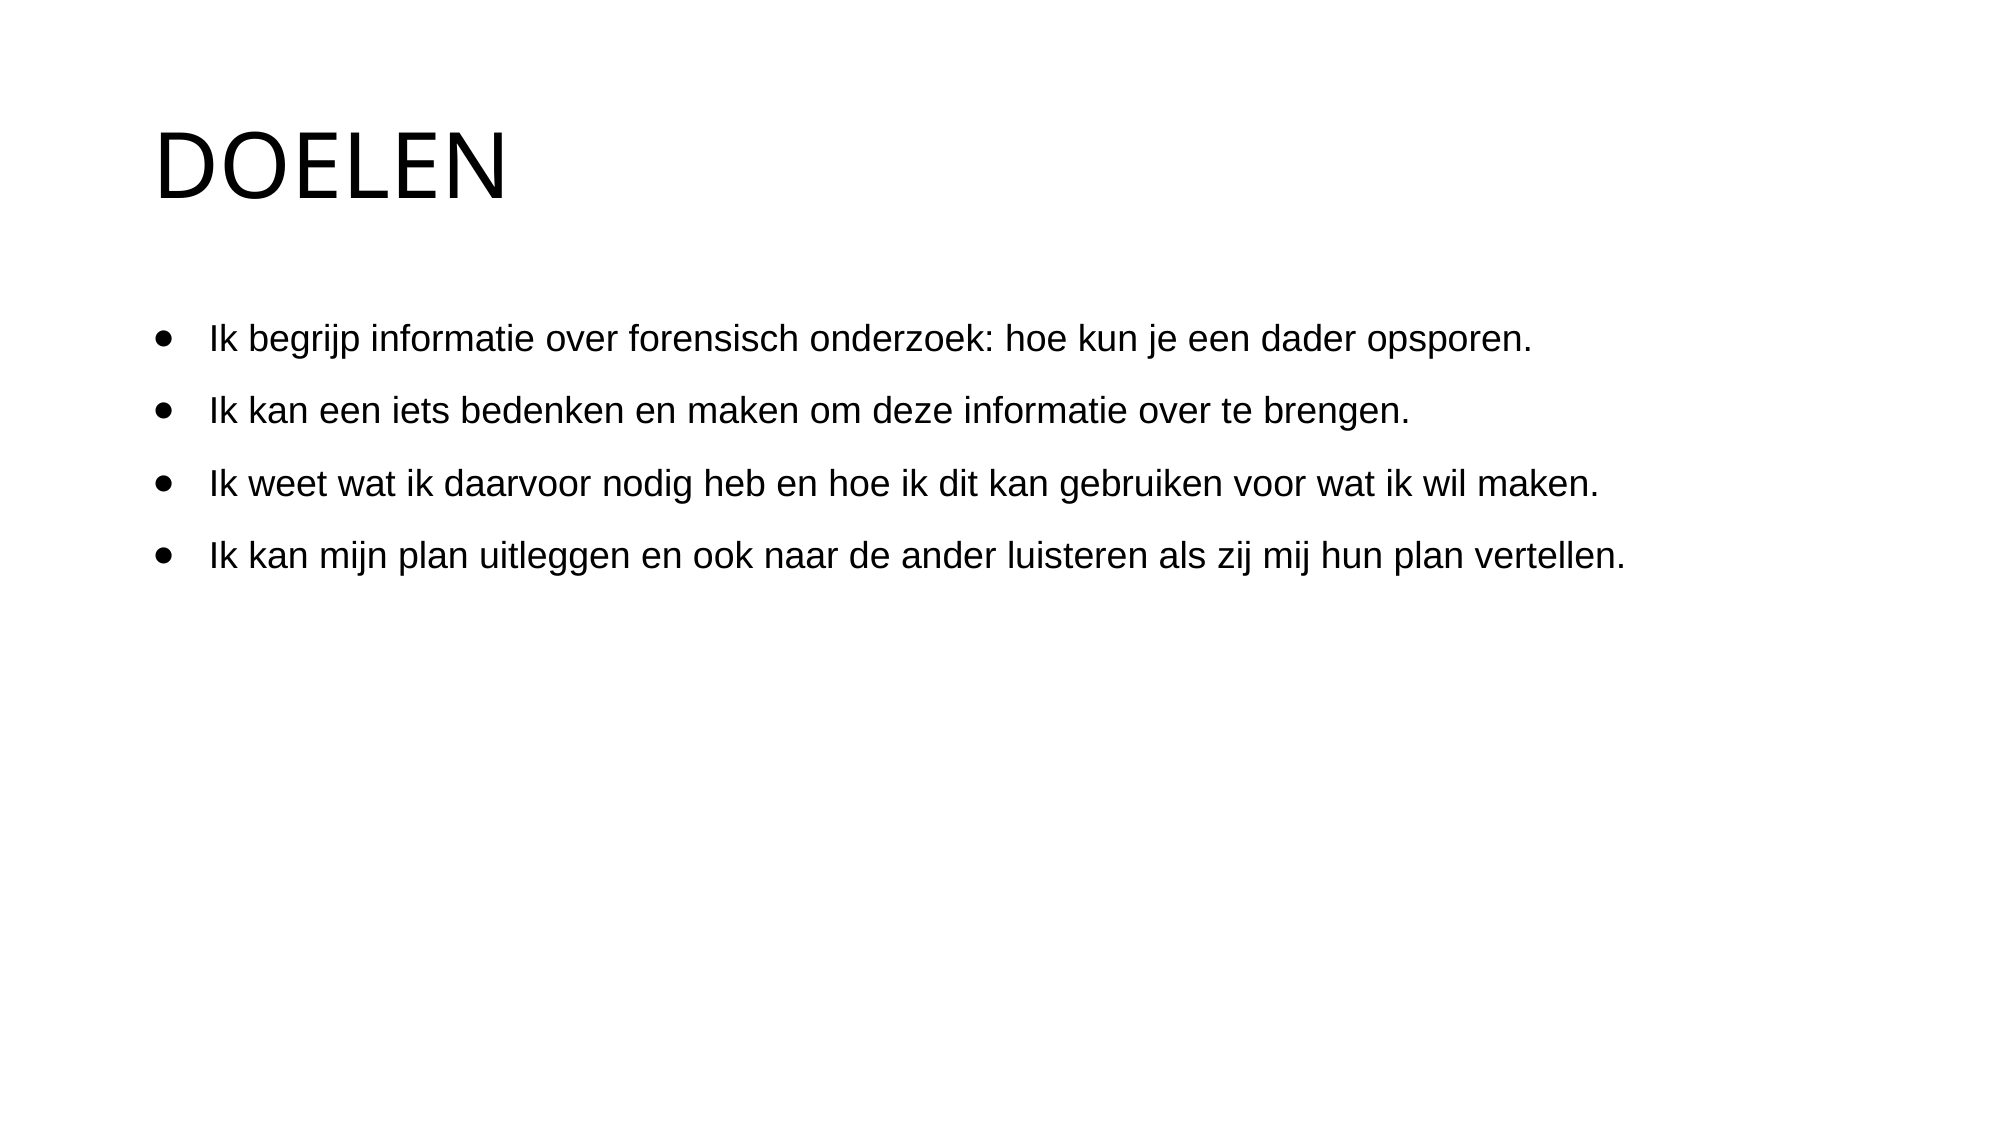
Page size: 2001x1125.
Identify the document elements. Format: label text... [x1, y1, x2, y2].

title DOELEN [137, 59, 1863, 278]
list Ik begrijp informatie over forensisch onderzoek: hoe kun je een dader opsporen. Ik kan een iets bedenken en maken om deze informatie over te brengen. Ik weet wat ik daarvoor nodig heb en hoe ik dit kan gebruiken voor wat ik wil maken. Ik kan mijn plan uitleggen en ook naar de ander luisteren als zij mij hun plan vertellen. [137, 299, 1863, 1014]
